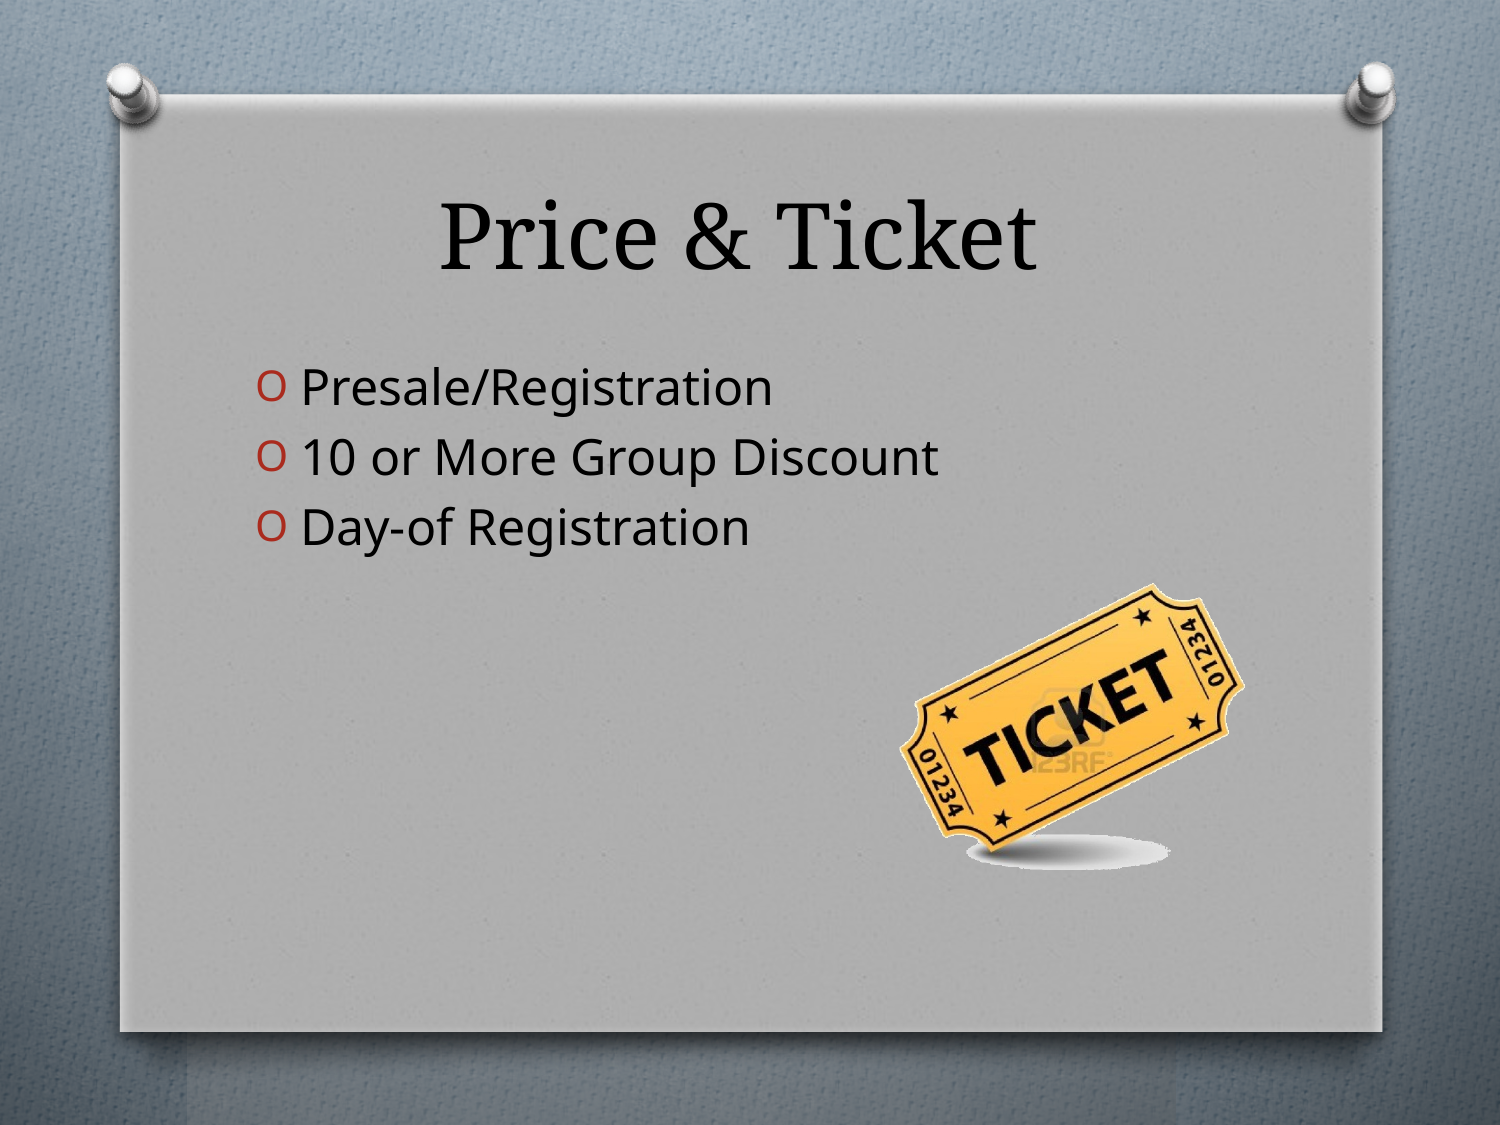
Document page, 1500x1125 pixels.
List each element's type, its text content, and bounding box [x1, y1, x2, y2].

picture [75, 29, 198, 153]
picture [1317, 35, 1439, 156]
picture [889, 537, 1256, 923]
title Price & Ticket [179, 134, 1323, 332]
list Presale/Registration 10 or More Group Discount Day-of Registration [240, 347, 1257, 939]
